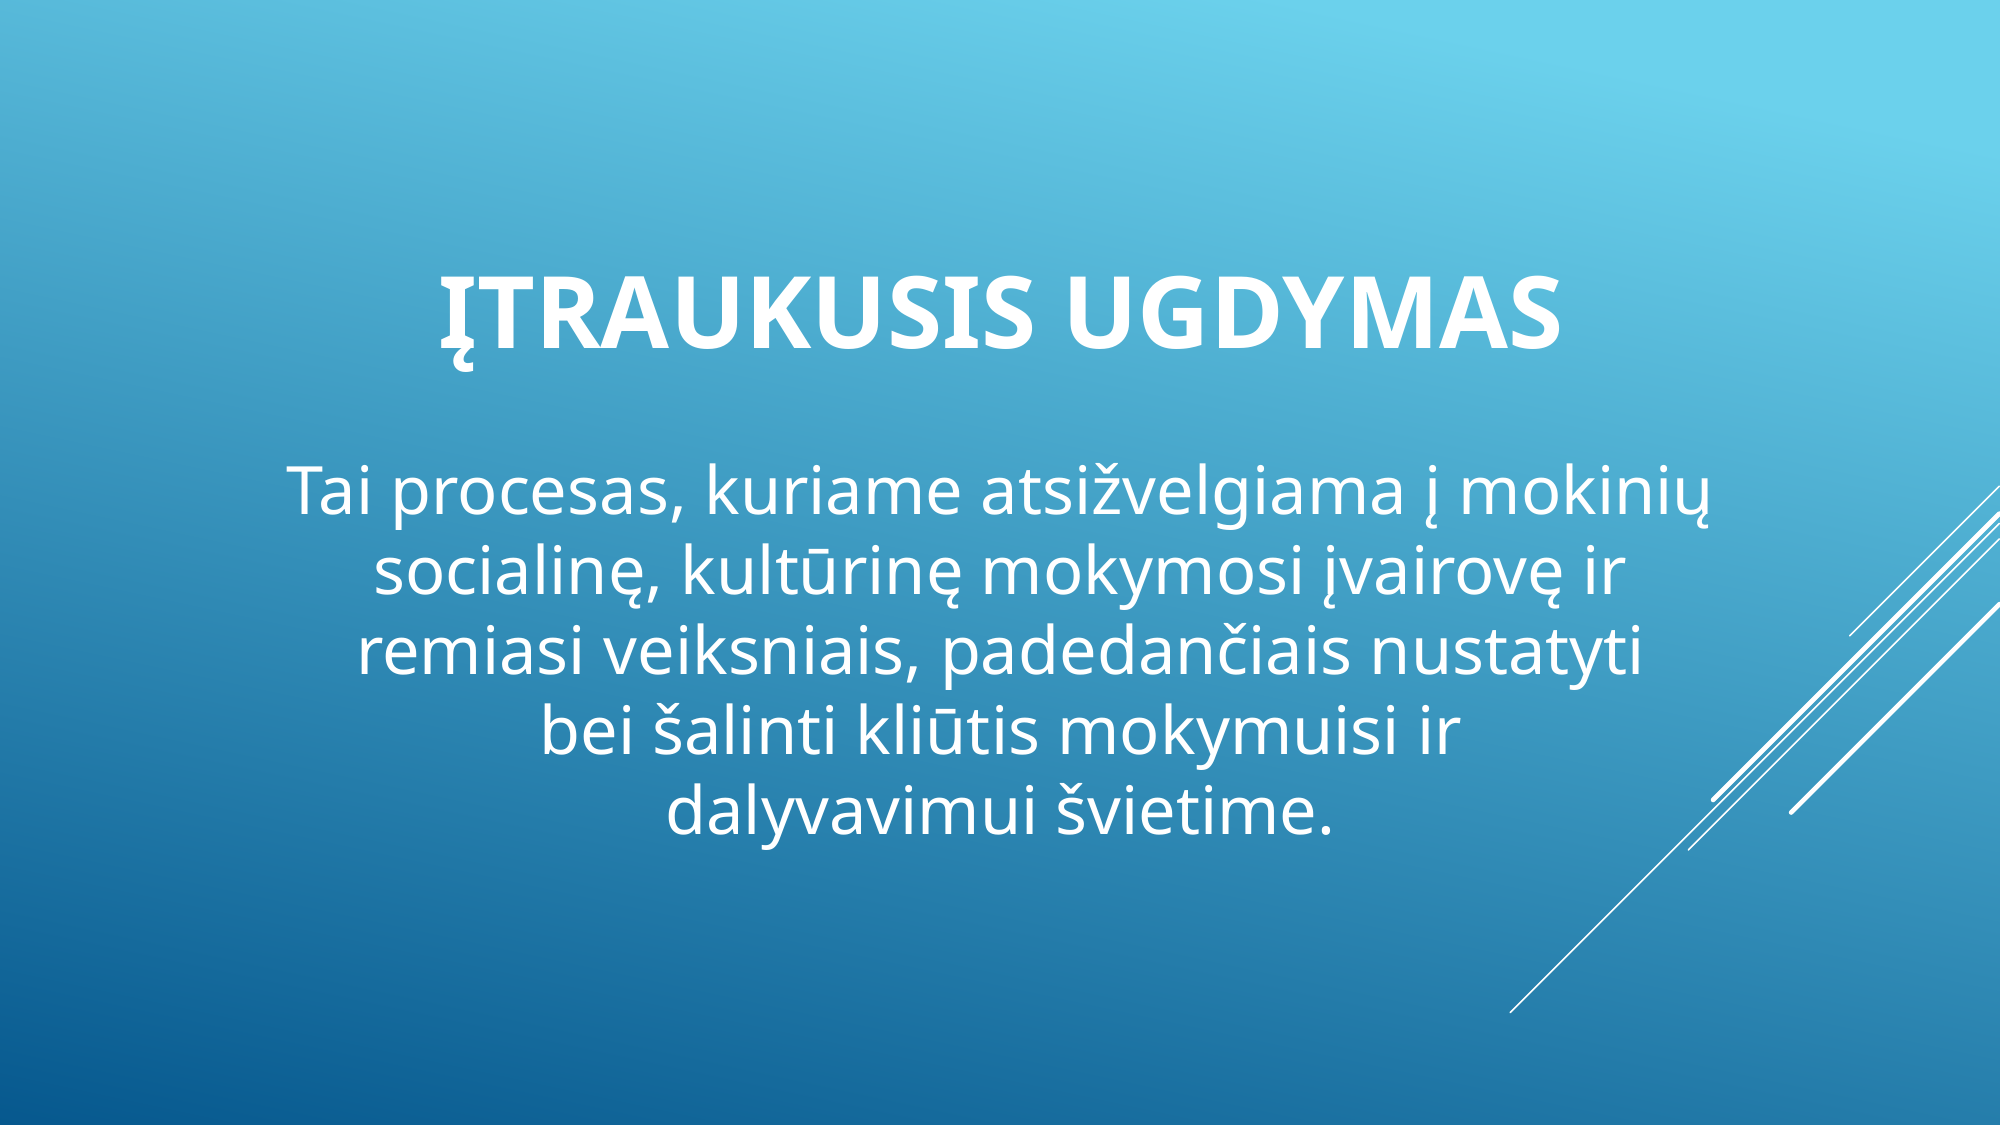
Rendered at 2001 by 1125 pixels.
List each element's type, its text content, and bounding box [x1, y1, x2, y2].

title ĮTRAUKUSIS UGDYMAS Tai procesas, kuriame atsižvelgiama į mokinių socialinę, kultūrinę mokymosi įvairovę ir remiasi veiksniais, padedančiais nustatyti bei šalinti kliūtis mokymuisi ir dalyvavimui švietime. [112, 39, 1891, 1057]
